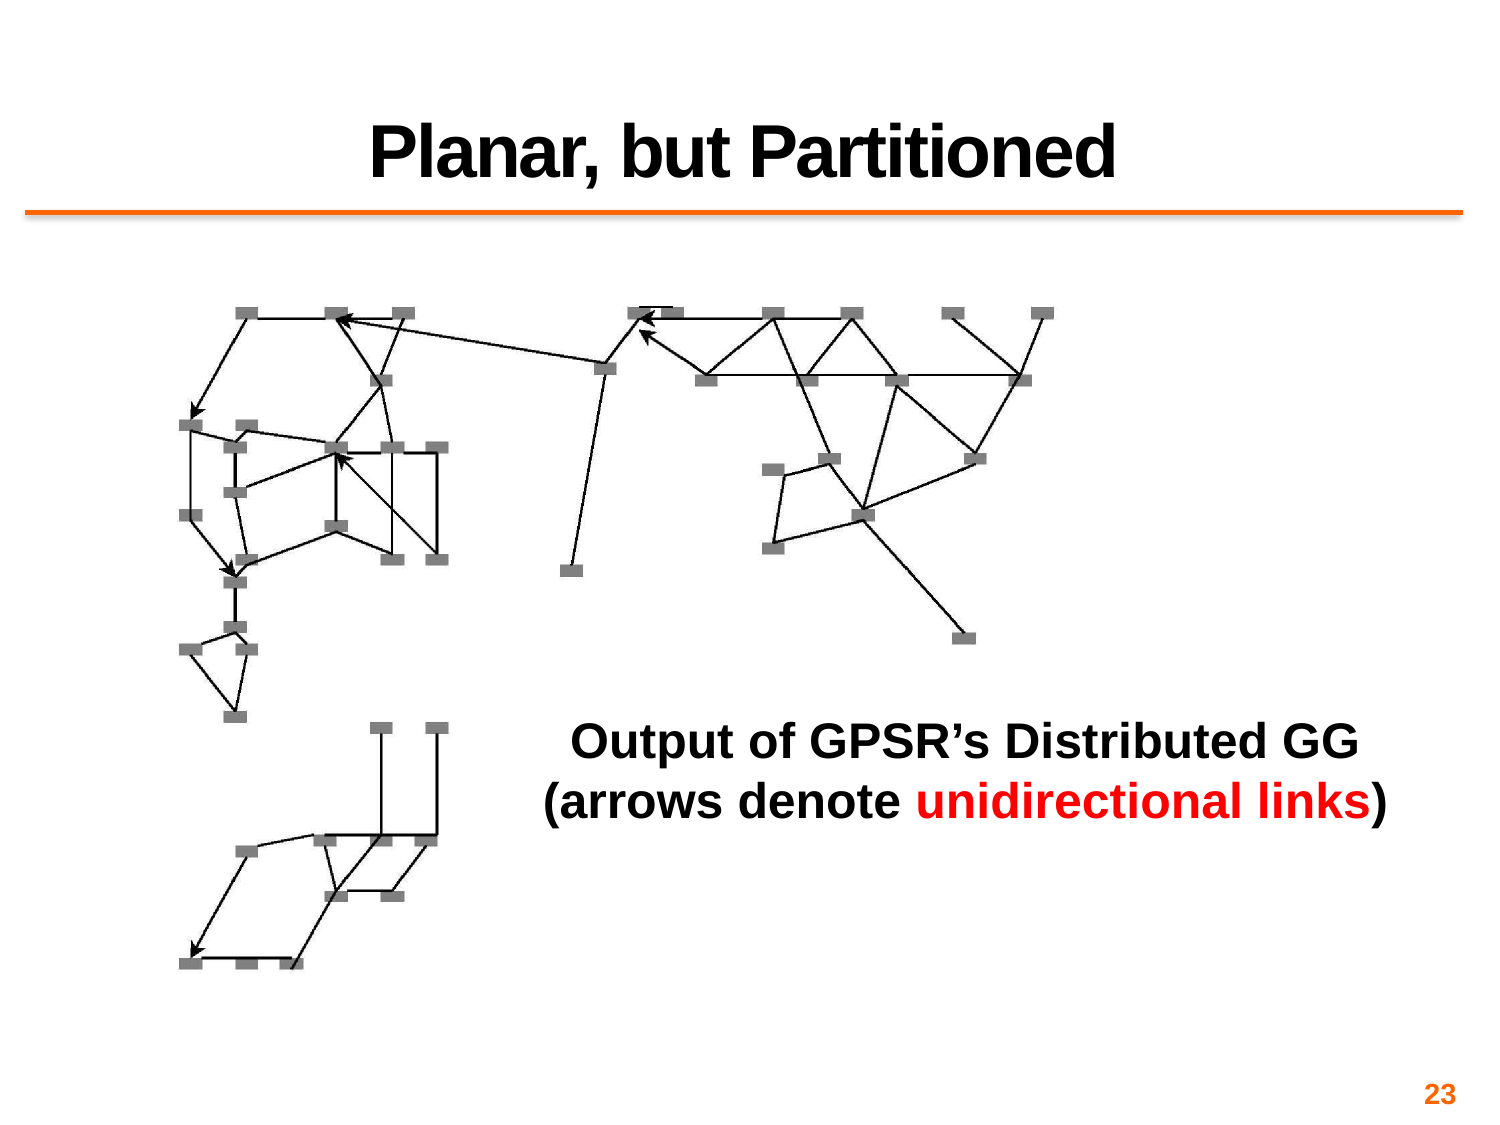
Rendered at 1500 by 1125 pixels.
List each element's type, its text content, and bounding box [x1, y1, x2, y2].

text_box Output of GPSR’s Distributed GG (arrows denote unidirectional links) [1134, 701, 1429, 837]
picture [121, 290, 1131, 985]
slide_number 23 [1112, 1074, 1463, 1110]
title Planar, but Partitioned [24, 24, 1463, 201]
